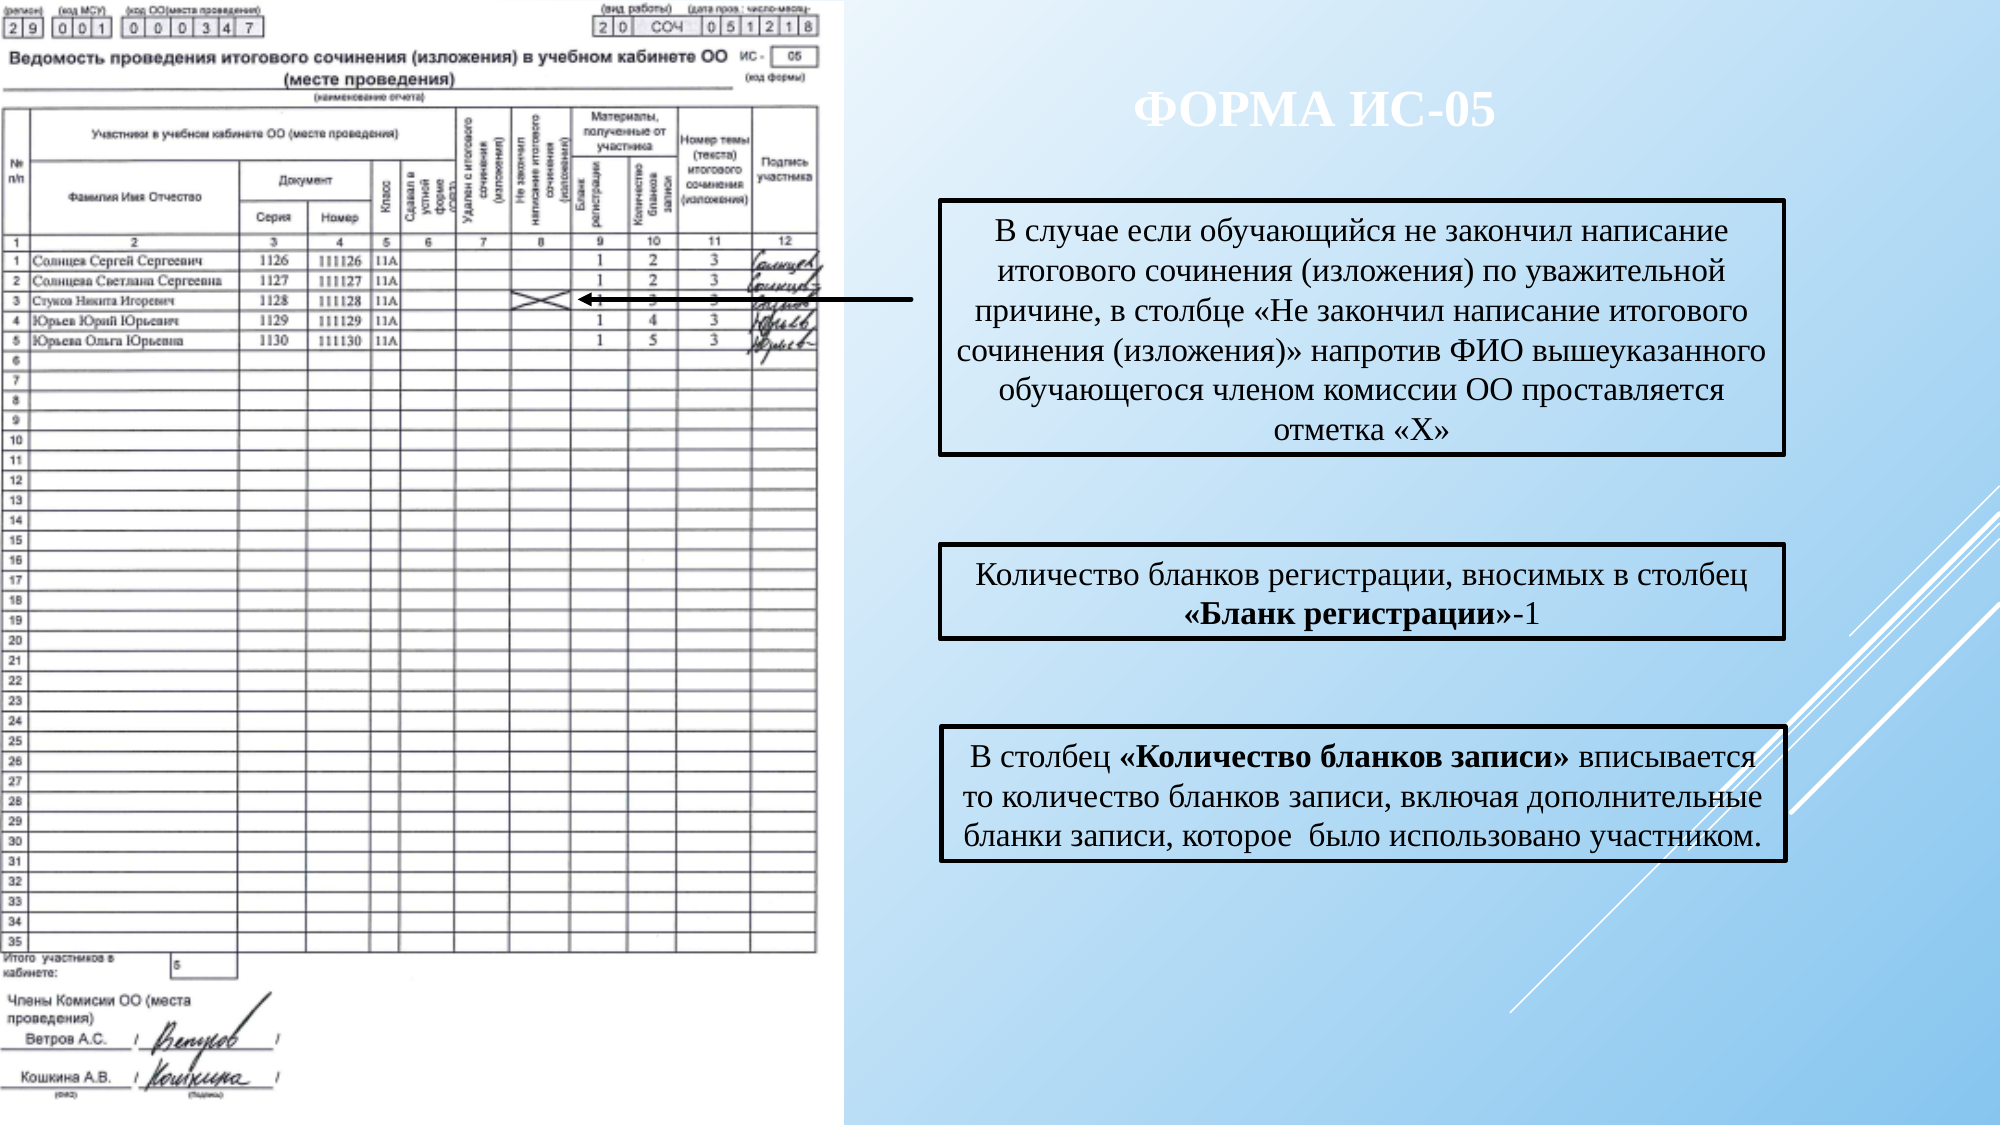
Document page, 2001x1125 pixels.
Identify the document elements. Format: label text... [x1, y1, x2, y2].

text_box Количество бланков регистрации, вносимых в столбец «Бланк регистрации»-1 [940, 544, 1785, 639]
text_box В столбец «Количество бланков записи» вписывается то количество бланков записи, включая дополнительные бланки записи, которое было использовано участником. [941, 726, 1786, 861]
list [0, 0, 845, 1125]
title ФОРМА ИС-05 [1118, 47, 1673, 165]
text_box В случае если обучающийся не закончил написание итогового сочинения (изложения) по уважительной причине, в столбце «Не закончил написание итогового сочинения (изложения)» напротив ФИО вышеуказанного обучающегося членом комиссии ОО проставляется отметка «Х» [940, 200, 1785, 455]
